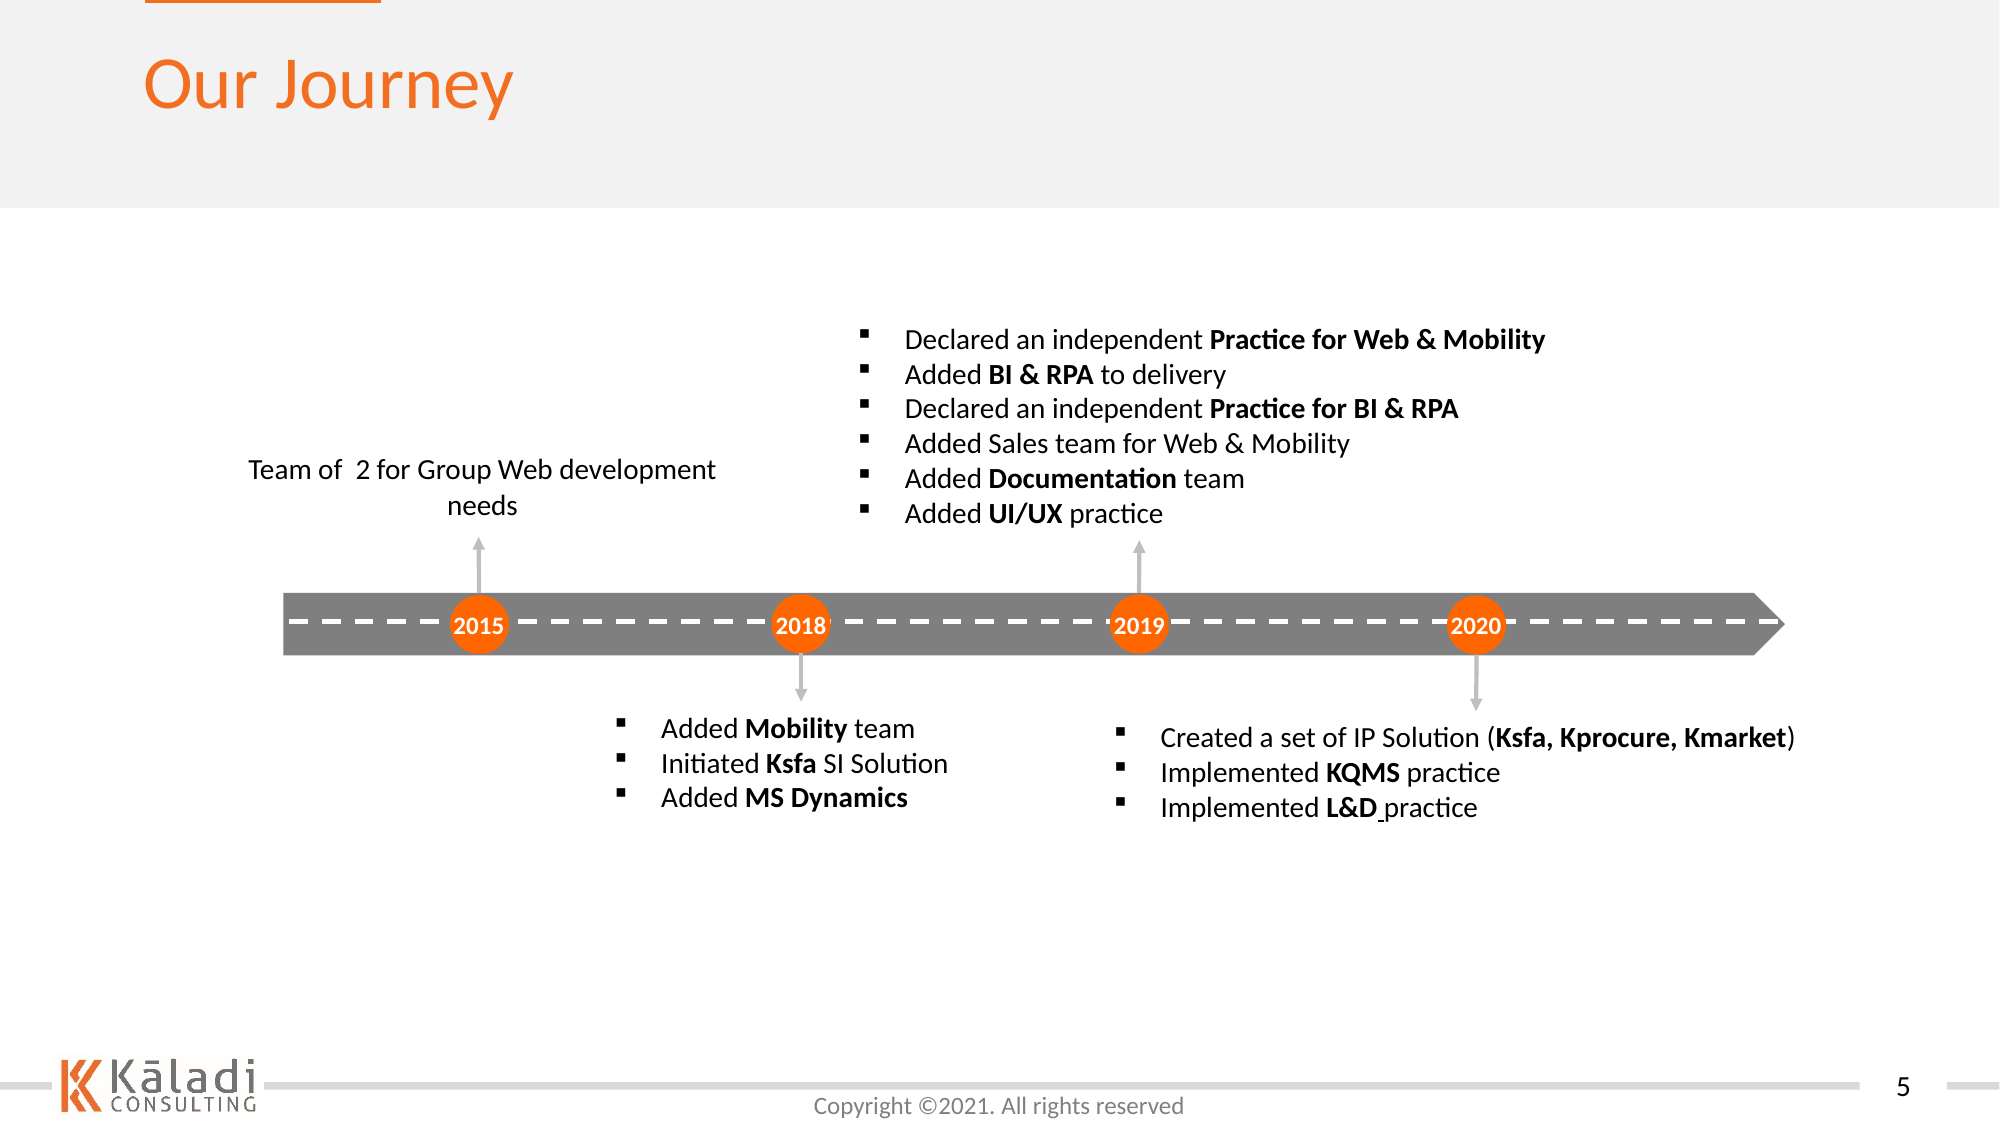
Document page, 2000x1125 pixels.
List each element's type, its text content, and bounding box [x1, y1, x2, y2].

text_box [1113, 595, 1839, 833]
text_box Our Journey [54, 26, 1834, 132]
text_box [857, 312, 1585, 654]
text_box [247, 443, 719, 655]
picture [52, 1052, 264, 1118]
slide_number 5 [1862, 1055, 1945, 1115]
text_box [614, 594, 988, 823]
